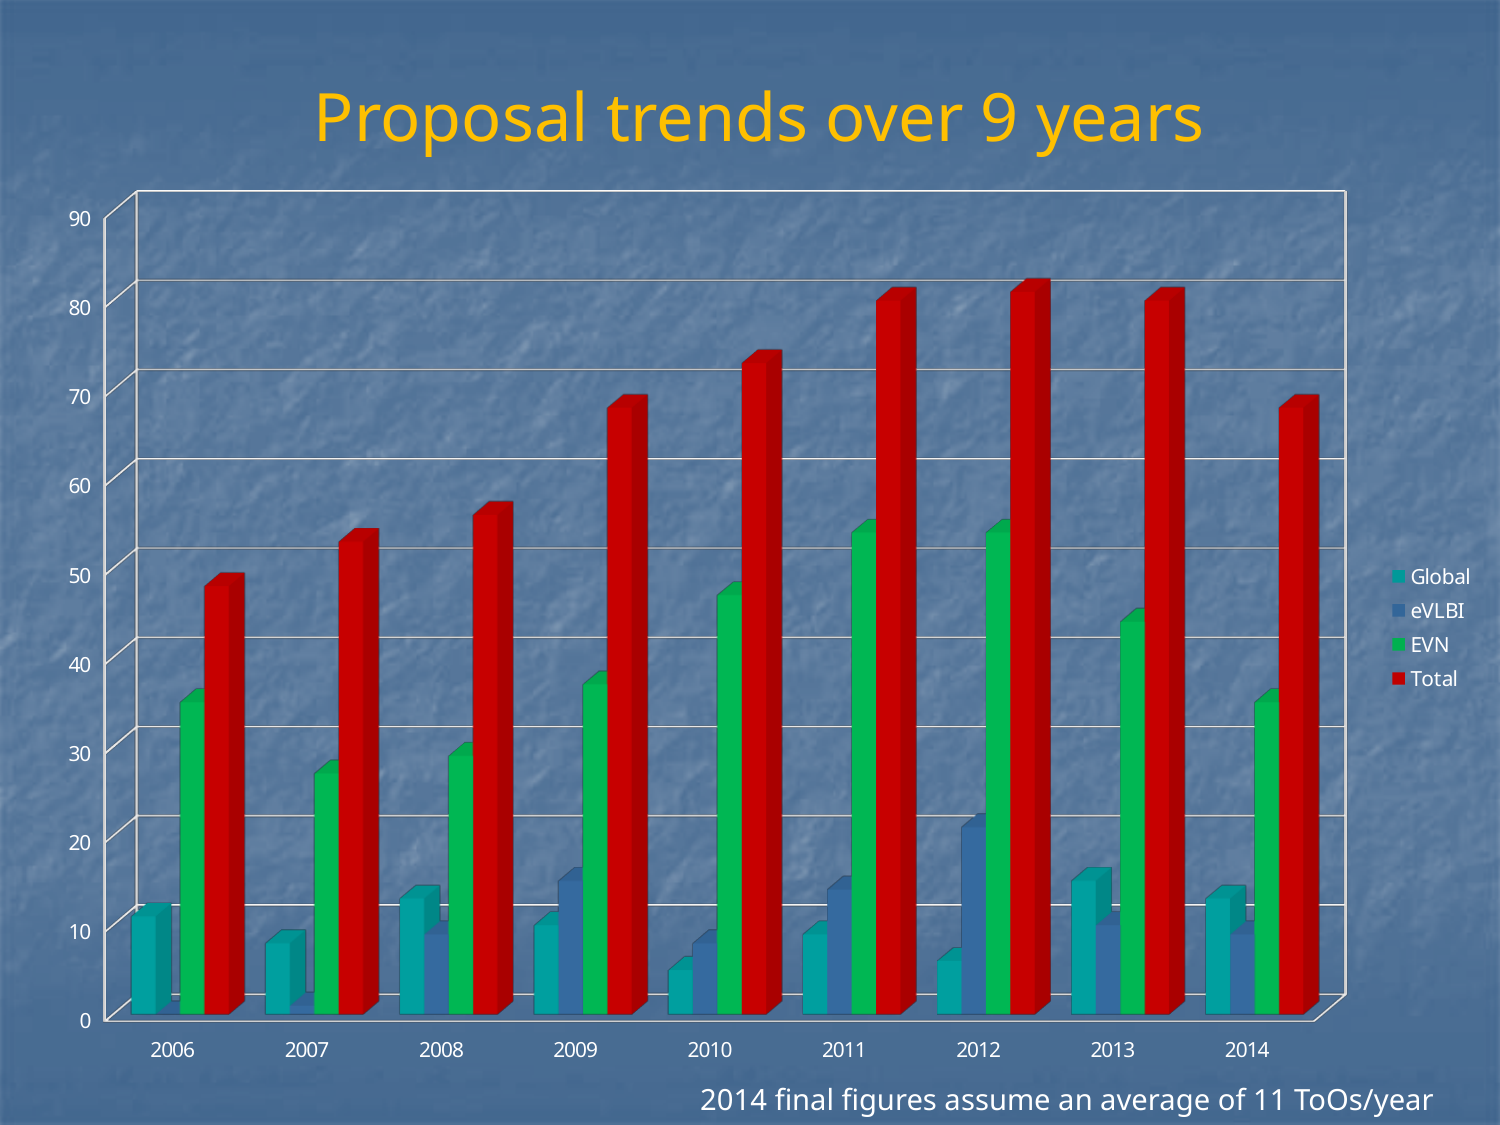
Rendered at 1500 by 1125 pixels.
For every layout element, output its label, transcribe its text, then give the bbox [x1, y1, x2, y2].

chart [30, 172, 1490, 1083]
text_box Proposal trends over 9 years [85, 89, 1435, 171]
text_box 2014 final figures assume an average of 11 ToOs/year [392, 975, 1500, 1125]
